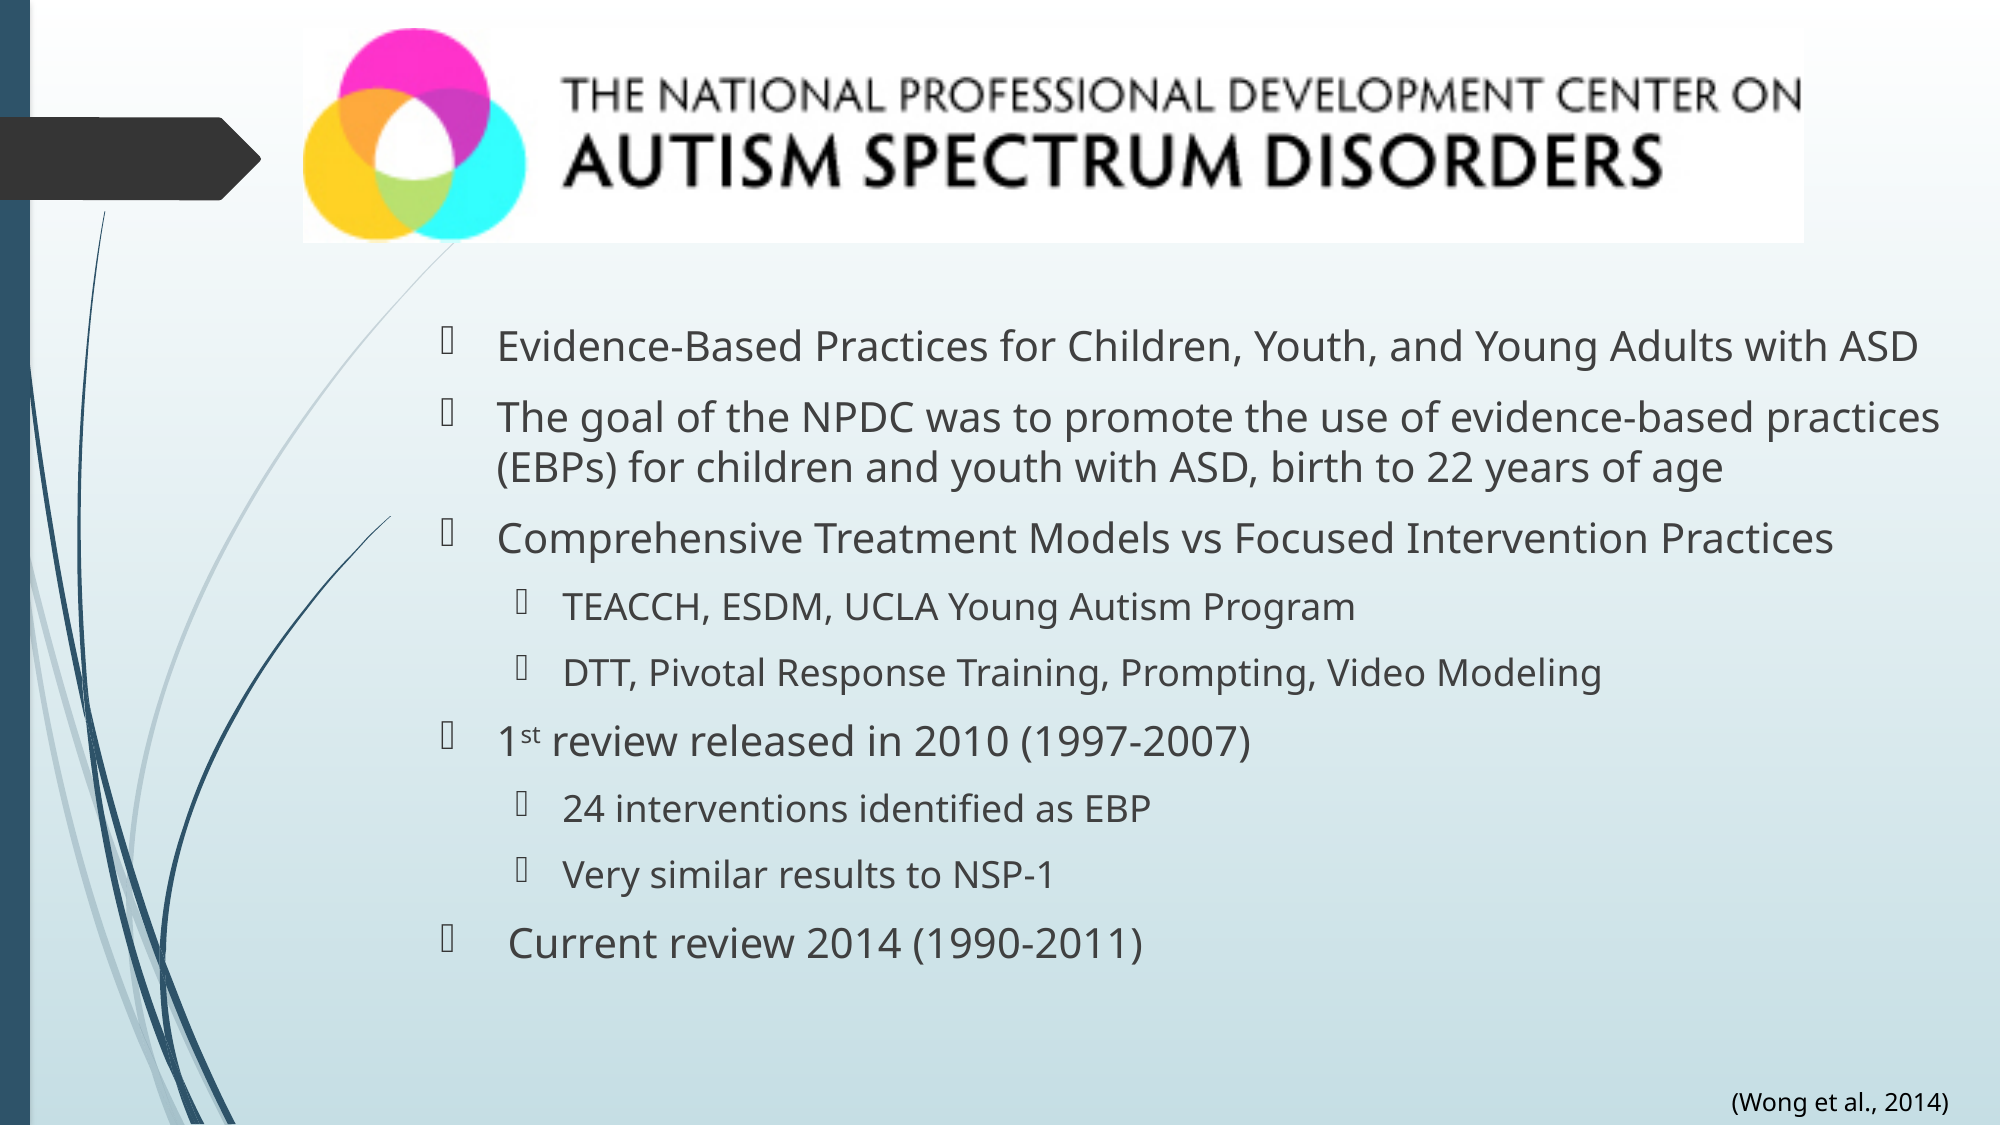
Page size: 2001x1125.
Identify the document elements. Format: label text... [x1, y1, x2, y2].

text_box (Wong et al., 2014) [1716, 1079, 2000, 1125]
list Evidence-Based Practices for Children, Youth, and Young Adults with ASD The goal of the NPDC was to promote the use of evidence-based practices (EBPs) for children and youth with ASD, birth to 22 years of age Comprehensive Treatment Models vs Focused Intervention Practices TEACCH, ESDM, UCLA Young Autism Program DTT, Pivotal Response Training, Prompting, Video Modeling 1st review released in 2010 (1997-2007) 24 interventions identified as EBP Very similar results to NSP-1 Current review 2014 (1990-2011) [425, 312, 2000, 1125]
picture [303, 27, 1804, 243]
